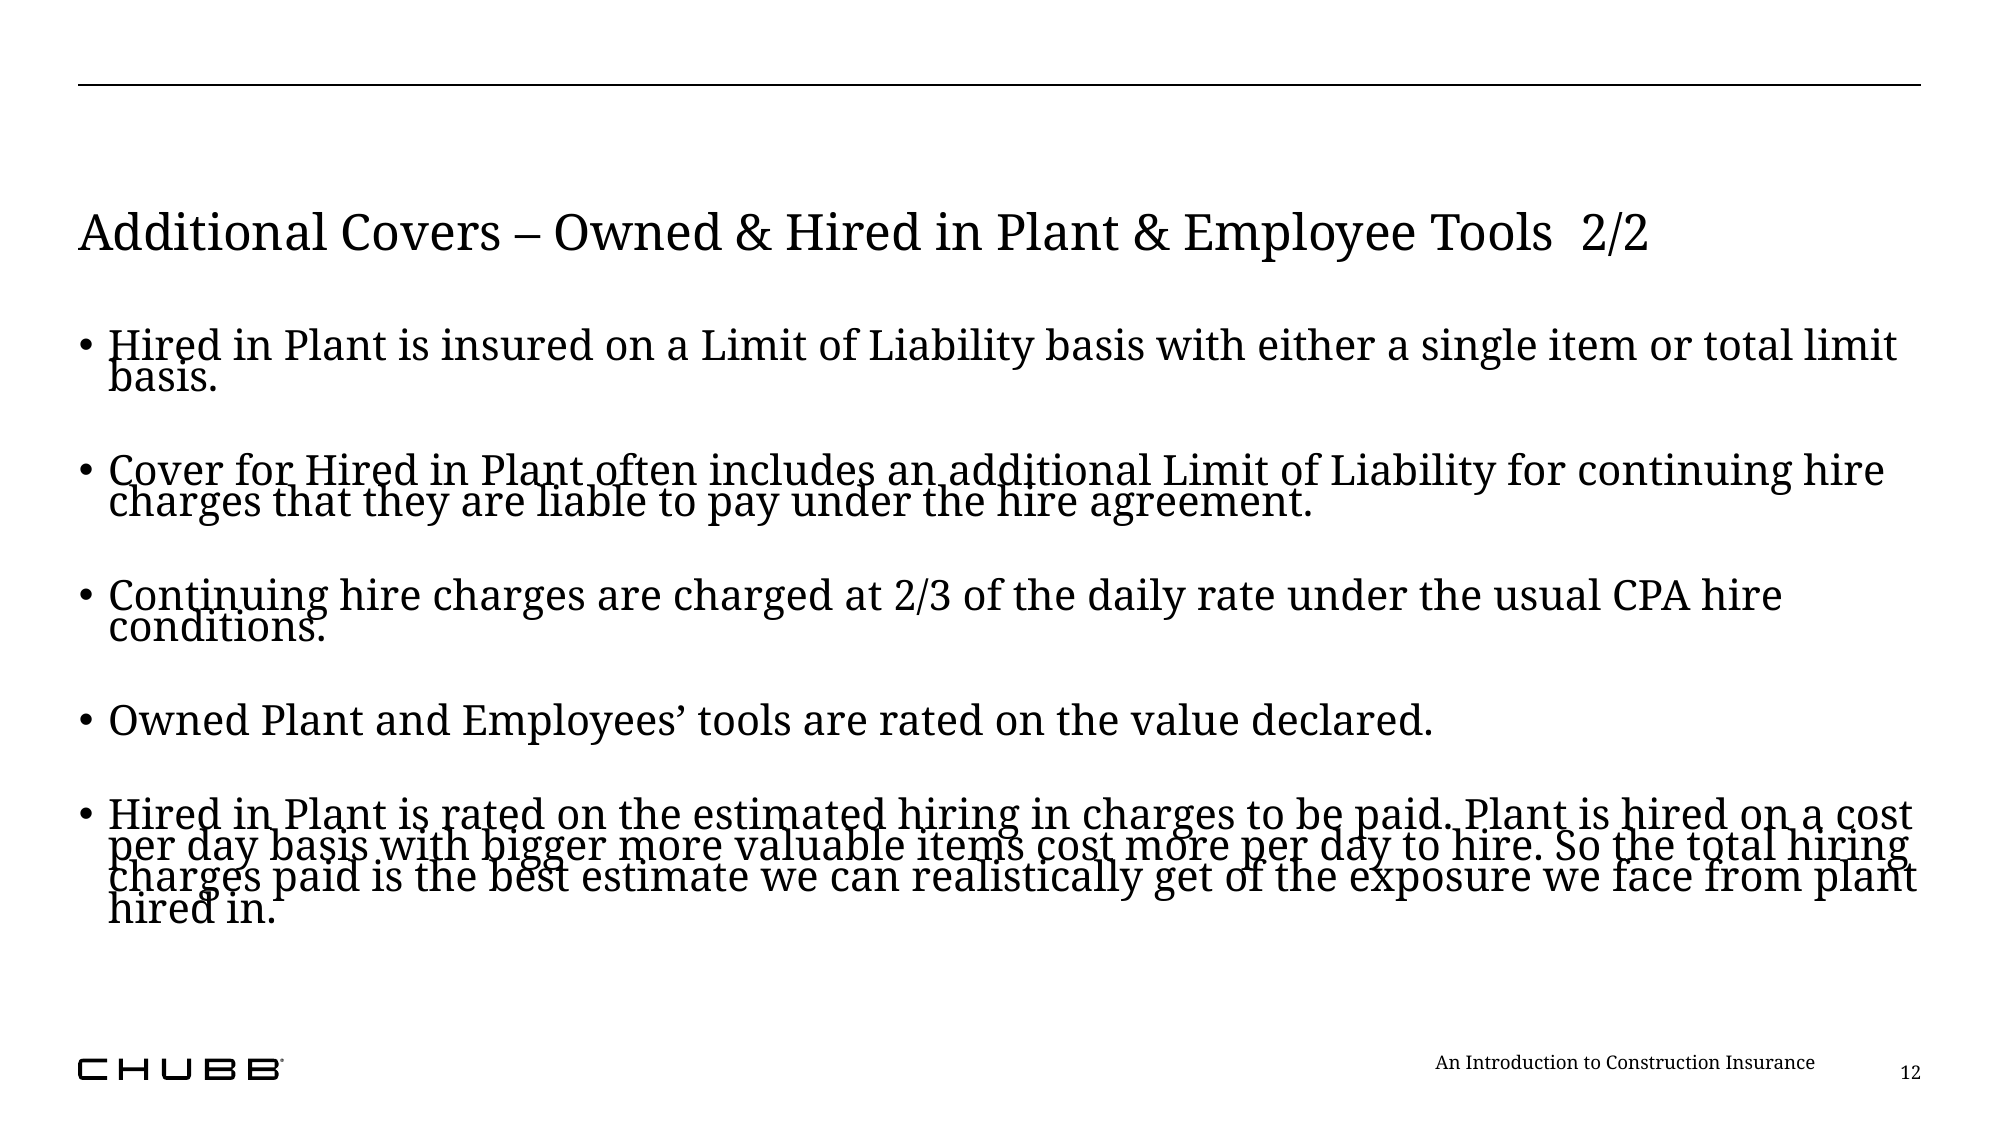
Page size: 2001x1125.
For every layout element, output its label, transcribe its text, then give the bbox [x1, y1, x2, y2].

list Hired in Plant is insured on a Limit of Liability basis with either a single item or total limit basis. Cover for Hired in Plant often includes an additional Limit of Liability for continuing hire charges that they are liable to pay under the hire agreement. Continuing hire charges are charged at 2/3 of the daily rate under the usual CPA hire conditions. Owned Plant and Employees’ tools are rated on the value declared. Hired in Plant is rated on the estimated hiring in charges to be paid. Plant is hired on a cost per day basis with bigger more valuable items cost more per day to hire. So the total hiring charges paid is the best estimate we can realistically get of the exposure we face from plant hired in. [78, 290, 1922, 1000]
slide_number 12 [1815, 1058, 1922, 1089]
footer An Introduction to Construction Insurance [508, 1058, 1815, 1089]
title Additional Covers – Owned & Hired in Plant & Employee Tools 2/2 [78, 90, 1922, 261]
